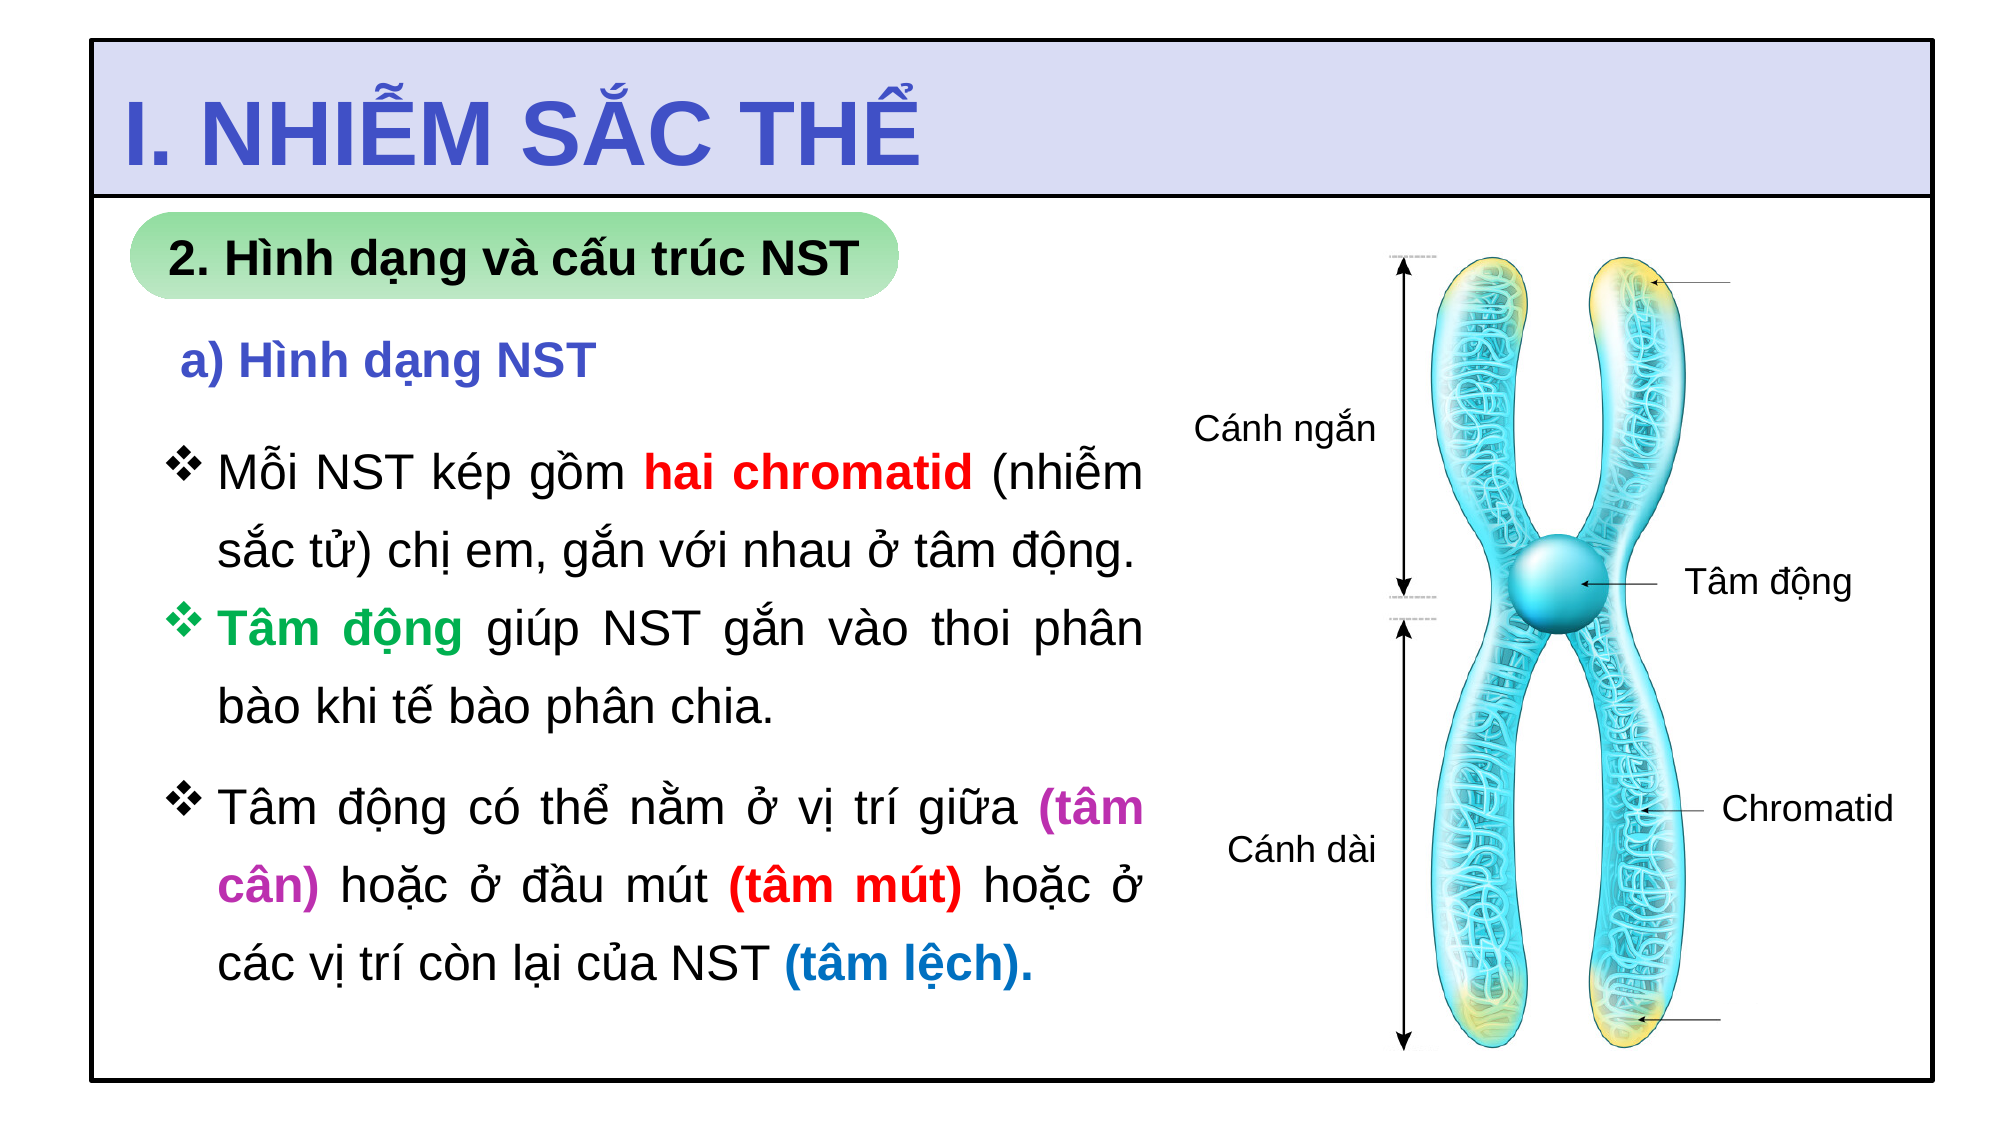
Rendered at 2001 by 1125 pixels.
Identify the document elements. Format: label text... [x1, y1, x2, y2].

text_box 2. Hình dạng và cấu trúc NST [128, 209, 901, 301]
text_box Mỗi NST kép gồm hai chromatid (nhiễm sắc tử) chị em, gắn với nhau ở tâm động. Tâm động giúp NST gắn vào thoi phân bào khi tế bào phân chia. [146, 414, 1160, 742]
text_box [1168, 234, 1910, 1052]
text_box Tâm động có thể nằm ở vị trí giữa (tâm cân) hoặc ở đầu mút (tâm mút) hoặc ở các vị trí còn lại của NST (tâm lệch). [146, 749, 1160, 998]
text_box I. NHIỄM SẮC THỂ [108, 44, 989, 191]
text_box [89, 194, 1934, 1083]
text_box a) Hình dạng NST [165, 320, 849, 396]
text_box [89, 38, 1934, 194]
